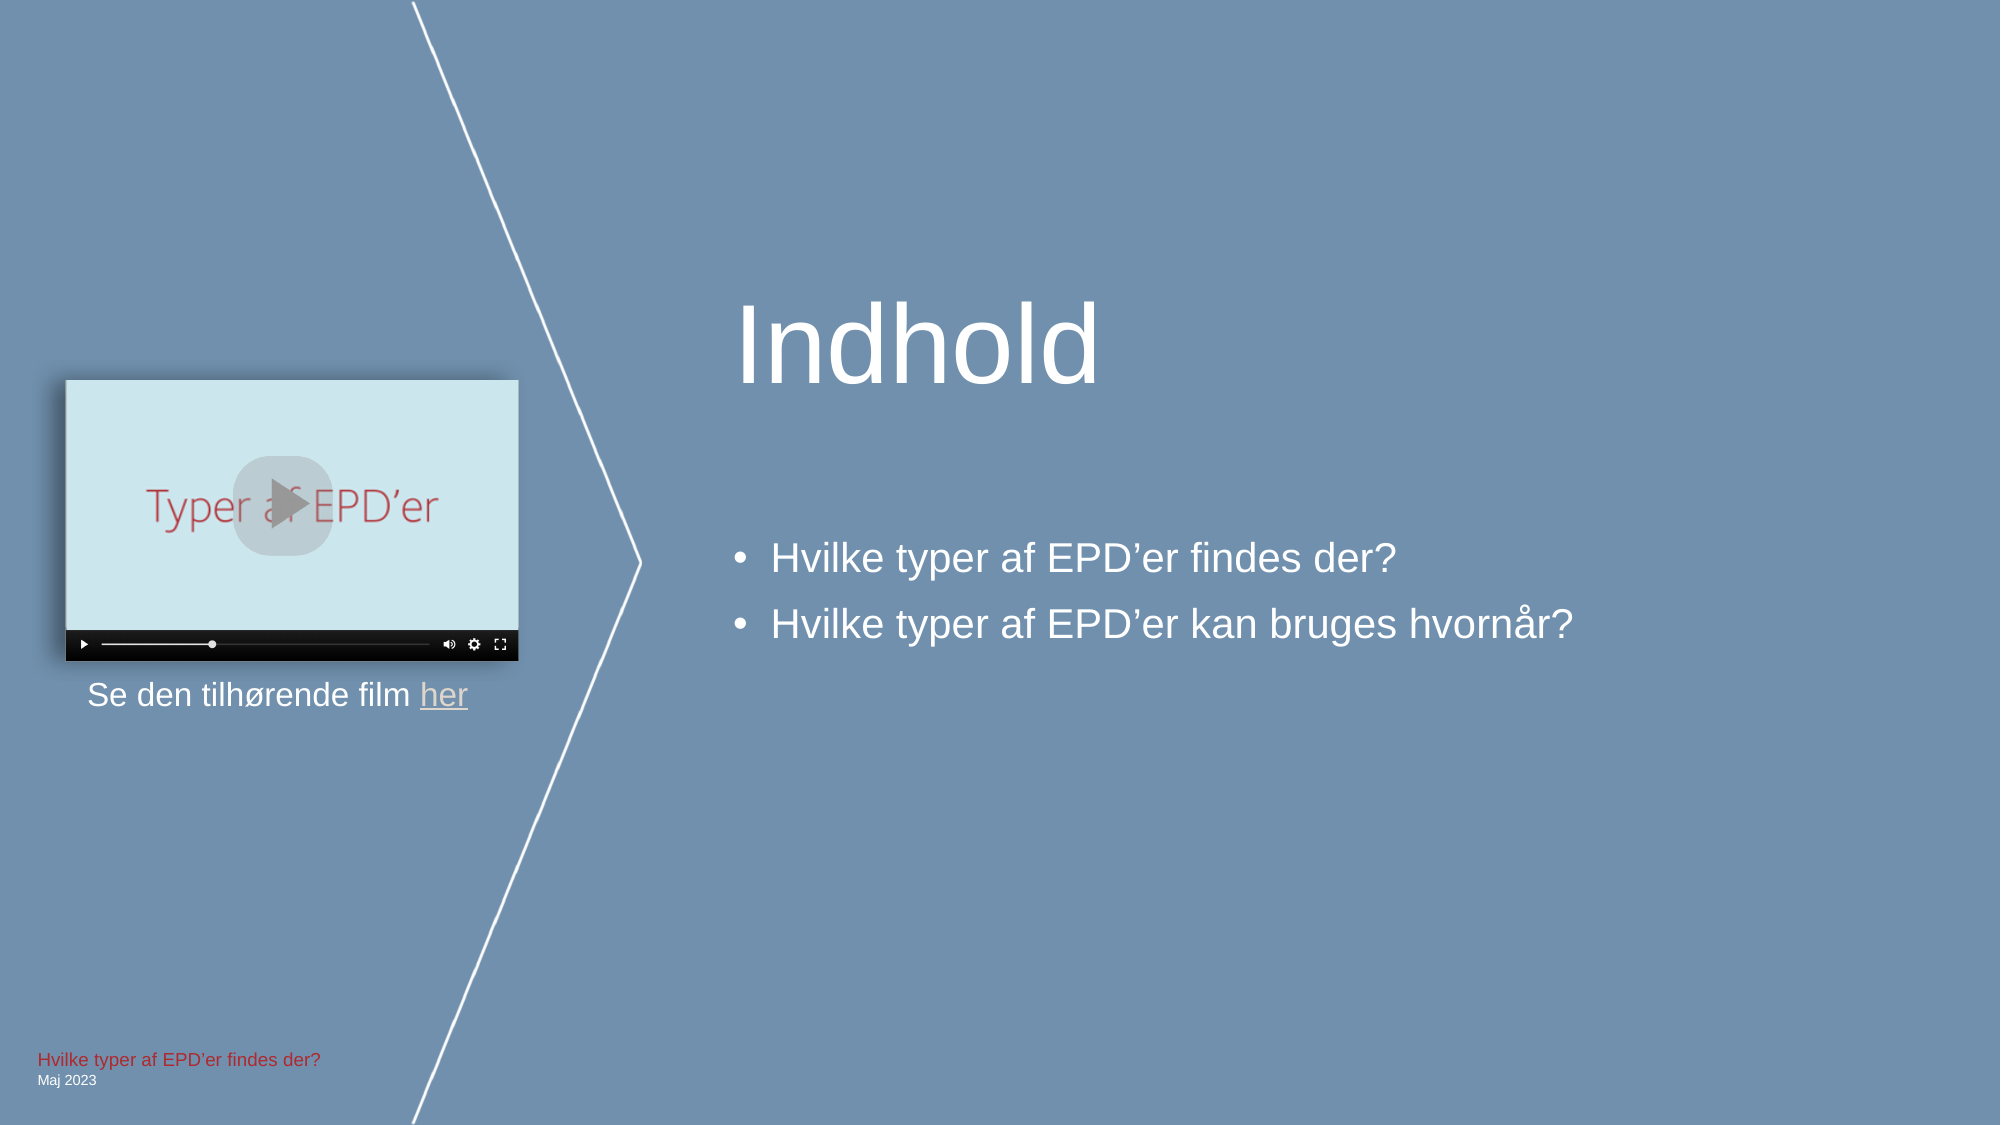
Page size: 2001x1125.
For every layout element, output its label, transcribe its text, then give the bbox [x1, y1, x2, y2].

text_box Se den tilhørende film her [67, 692, 488, 747]
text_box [40, 362, 546, 678]
picture [412, 2, 642, 1124]
list Indhold [733, 286, 1869, 502]
list Hvilke typer af EPD’er findes der? Hvilke typer af EPD’er kan bruges hvornår? [733, 536, 1869, 979]
